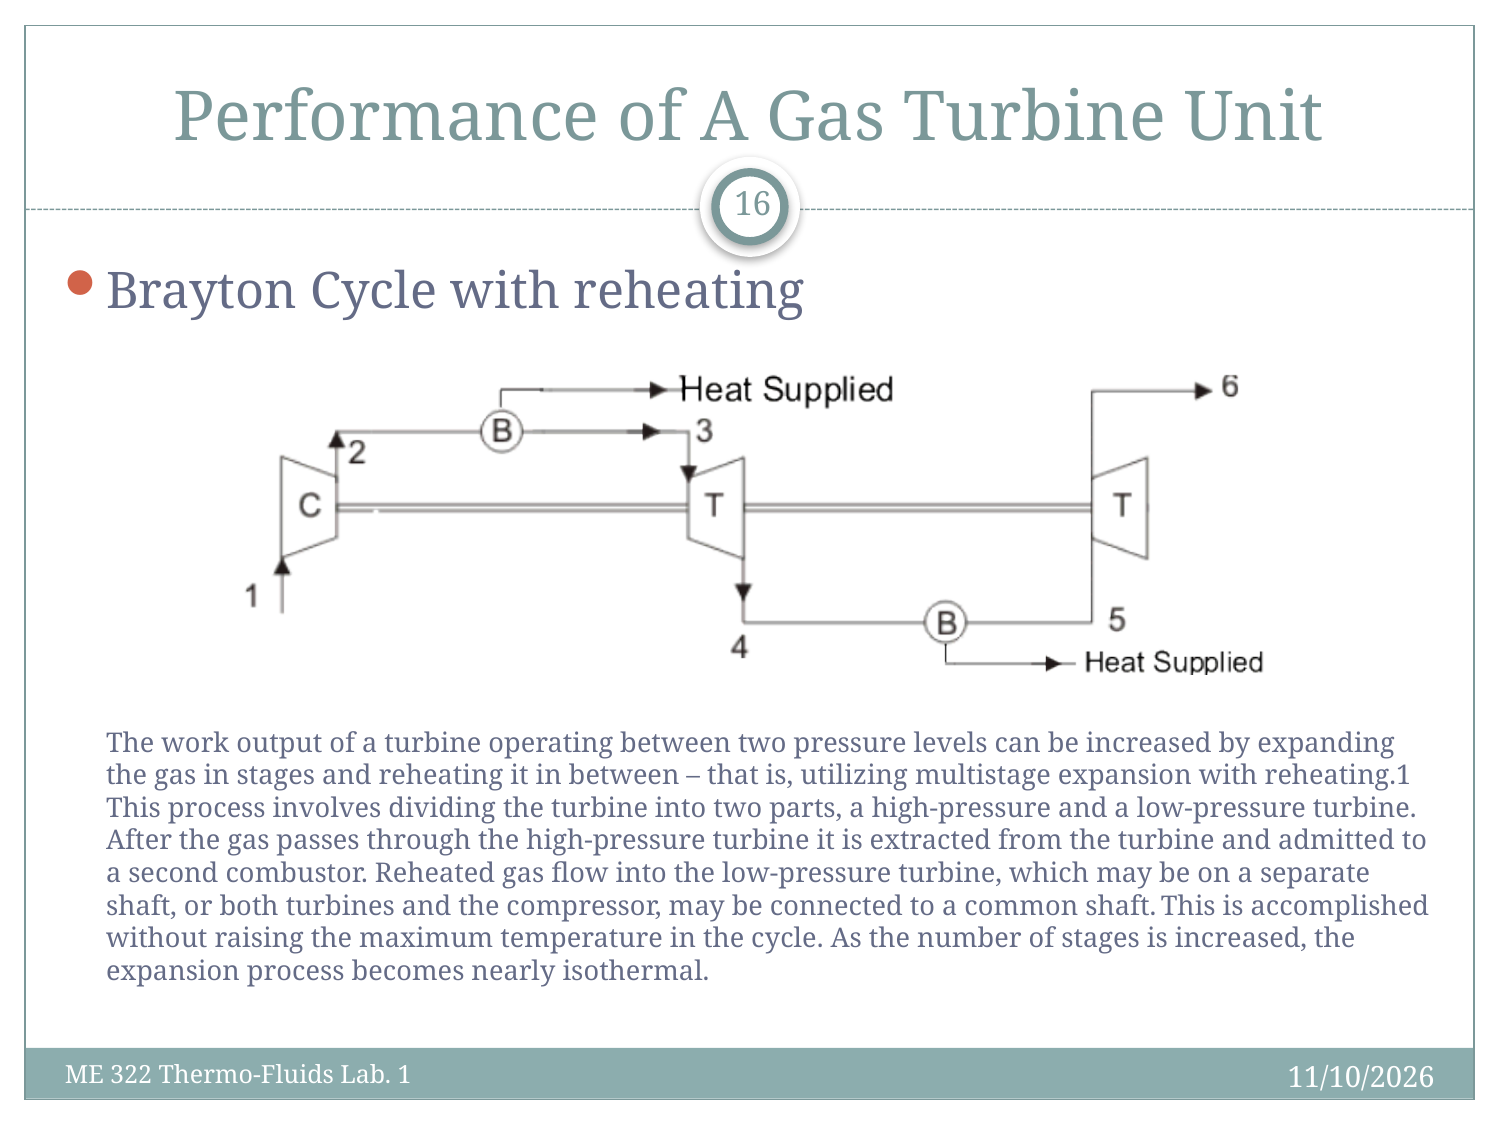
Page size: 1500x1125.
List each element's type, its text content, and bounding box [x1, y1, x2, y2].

title Performance of A Gas Turbine Unit [49, 37, 1450, 162]
slide_number 16 [715, 168, 791, 241]
picture [199, 359, 1281, 676]
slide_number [950, 1050, 1450, 1111]
list Brayton Cycle with reheating The work output of a turbine operating between two pressure levels can be increased by expanding the gas in stages and reheating it in between – that is, utilizing multistage expansion with reheating.1 This process involves dividing the turbine into two parts, a high-pressure and a low-pressure turbine. After the gas passes through the high-pressure turbine it is extracted from the turbine and admitted to a second combustor. Reheated gas flow into the low-pressure turbine, which may be on a separate shaft, or both turbines and the compressor, may be connected to a common shaft. This is accomplished without raising the maximum temperature in the cycle. As the number of stages is increased, the expansion process becomes nearly isothermal. [49, 250, 1445, 1001]
footer ME 322 Thermo-Fluids Lab. 1 [50, 1051, 638, 1112]
